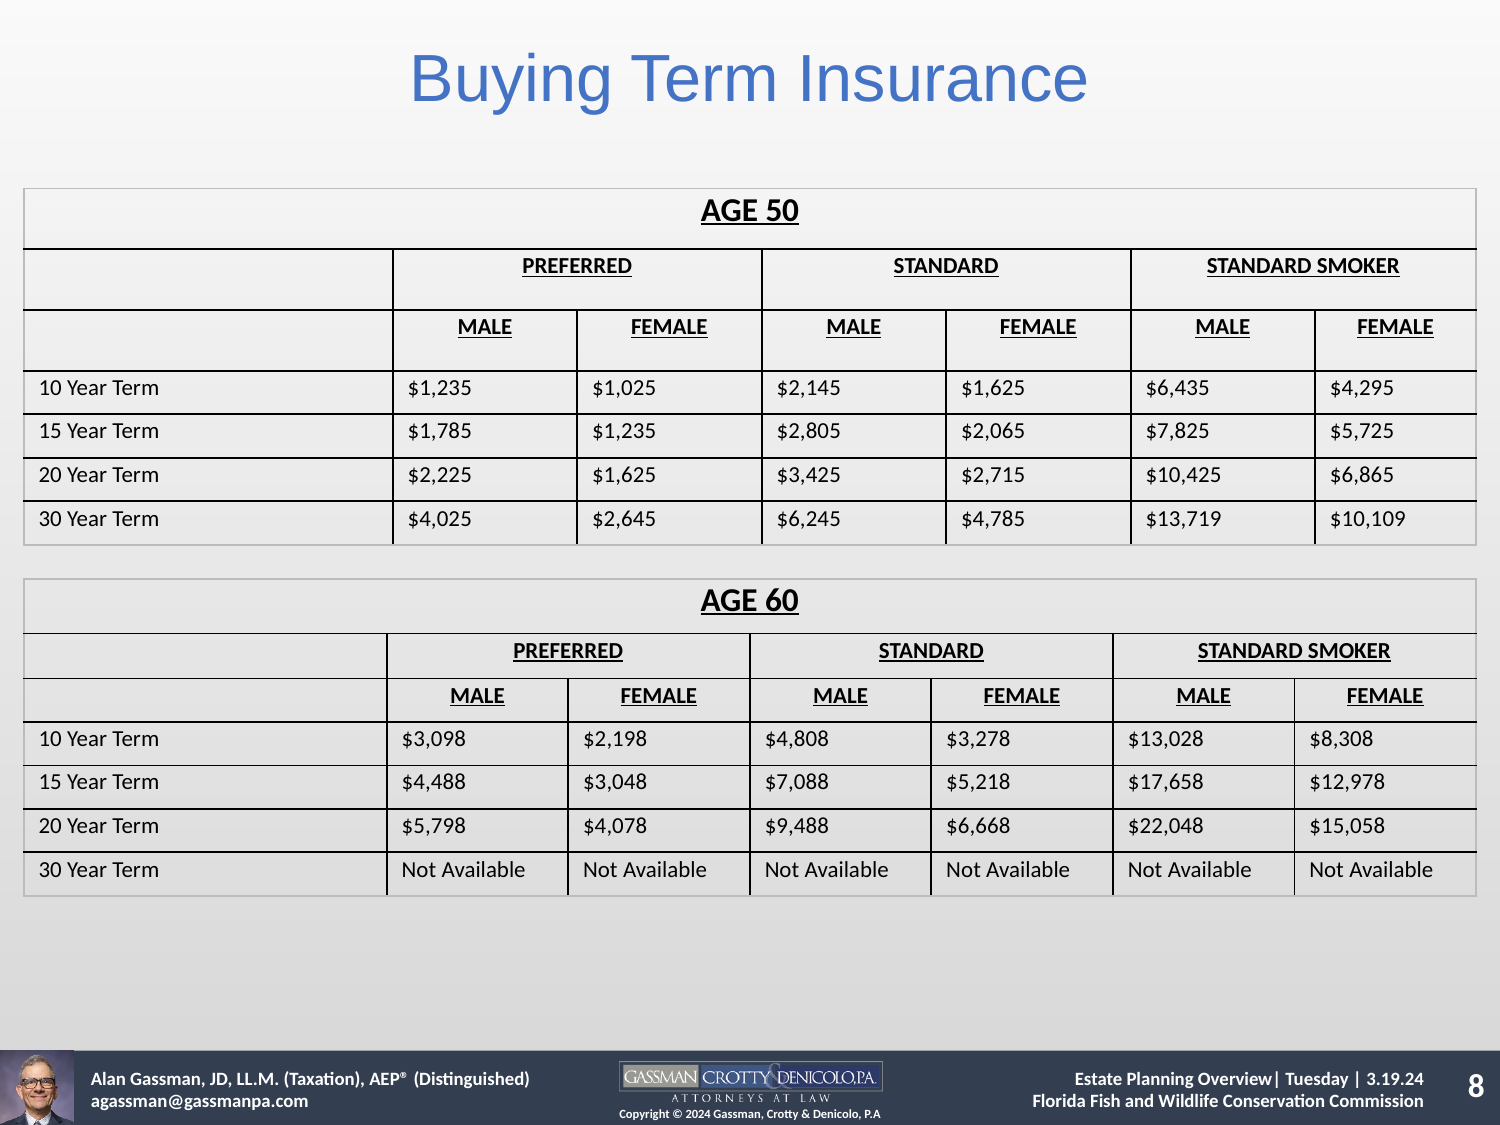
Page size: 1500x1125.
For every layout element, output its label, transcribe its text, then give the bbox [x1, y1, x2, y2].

table_cell $15,058 [1295, 810, 1475, 851]
table_cell $2,145 [763, 372, 945, 413]
table_cell FEMALE [1316, 311, 1475, 370]
table_cell FEMALE [932, 679, 1112, 721]
table_cell MALE [1114, 679, 1294, 721]
table_cell PREFERRED [388, 634, 749, 678]
table_cell FEMALE [569, 679, 749, 721]
title Buying Term Insurance [75, 33, 1425, 126]
table_cell MALE [1132, 311, 1314, 370]
table_cell 20 Year Term [25, 810, 386, 851]
table_cell $4,295 [1316, 372, 1475, 413]
table_cell MALE [763, 311, 945, 370]
table_cell $22,048 [1114, 810, 1294, 851]
table_cell 30 Year Term [25, 502, 392, 544]
table_cell $1,785 [394, 415, 576, 457]
table_cell $13,719 [1132, 502, 1314, 544]
table_cell $6,865 [1316, 459, 1475, 500]
table_cell $4,025 [394, 502, 576, 544]
table_cell [25, 311, 392, 370]
picture [615, 1057, 885, 1105]
table_cell $2,805 [763, 415, 945, 457]
table_cell $1,235 [578, 415, 761, 457]
table_cell $7,825 [1132, 415, 1314, 457]
table_cell PREFERRED [394, 250, 761, 309]
table_cell Not Available [569, 853, 749, 895]
table_cell $2,065 [947, 415, 1130, 457]
table_cell $6,435 [1132, 372, 1314, 413]
table_cell $17,658 [1114, 766, 1294, 808]
table_header AGE 60 [25, 580, 1475, 633]
table_cell FEMALE [1295, 679, 1475, 721]
table_cell STANDARD SMOKER [1132, 250, 1475, 309]
table_cell $6,668 [932, 810, 1112, 851]
table_cell $3,425 [763, 459, 945, 500]
table_cell $5,798 [388, 810, 567, 851]
table_cell $10,109 [1316, 502, 1475, 544]
table_cell Not Available [388, 853, 567, 895]
table_cell $6,245 [763, 502, 945, 544]
table_cell $8,308 [1295, 723, 1475, 765]
table_cell $4,785 [947, 502, 1130, 544]
table_cell $2,715 [947, 459, 1130, 500]
table_cell 20 Year Term [25, 459, 392, 500]
table_cell $5,725 [1316, 415, 1475, 457]
table_cell MALE [388, 679, 567, 721]
table_cell [25, 250, 392, 309]
table_cell 10 Year Term [25, 723, 386, 765]
table_cell $2,225 [394, 459, 576, 500]
table_cell 30 Year Term [25, 853, 386, 895]
table_cell $3,048 [569, 766, 749, 808]
table_cell $5,218 [932, 766, 1112, 808]
table_cell 15 Year Term [25, 415, 392, 457]
table_cell $9,488 [751, 810, 930, 851]
table_cell [25, 679, 386, 721]
table_cell STANDARD [763, 250, 1130, 309]
table_cell $1,625 [578, 459, 761, 500]
table_cell $3,278 [932, 723, 1112, 765]
table_cell $1,235 [394, 372, 576, 413]
table_cell MALE [751, 679, 930, 721]
table_cell 15 Year Term [25, 766, 386, 808]
table_cell $4,488 [388, 766, 567, 808]
table_cell Not Available [1295, 853, 1475, 895]
table_cell STANDARD [751, 634, 1112, 678]
table_cell Not Available [1114, 853, 1294, 895]
table_cell $2,645 [578, 502, 761, 544]
table_cell $7,088 [751, 766, 930, 808]
table_cell $1,625 [947, 372, 1130, 413]
table_cell $1,025 [578, 372, 761, 413]
table_cell $4,078 [569, 810, 749, 851]
table_cell $3,098 [388, 723, 567, 765]
table_header AGE 50 [25, 189, 1475, 248]
table_cell 10 Year Term [25, 372, 392, 413]
table_cell MALE [394, 311, 576, 370]
table_cell Not Available [751, 853, 930, 895]
table_cell STANDARD SMOKER [1114, 634, 1475, 678]
table_cell $12,978 [1295, 766, 1475, 808]
table_cell Not Available [932, 853, 1112, 895]
table_cell $10,425 [1132, 459, 1314, 500]
table_cell $4,808 [751, 723, 930, 765]
table_cell $13,028 [1114, 723, 1294, 765]
table_cell $2,198 [569, 723, 749, 765]
table_cell FEMALE [947, 311, 1130, 370]
table_cell FEMALE [578, 311, 761, 370]
picture [0, 1050, 74, 1125]
table_cell [25, 634, 386, 678]
